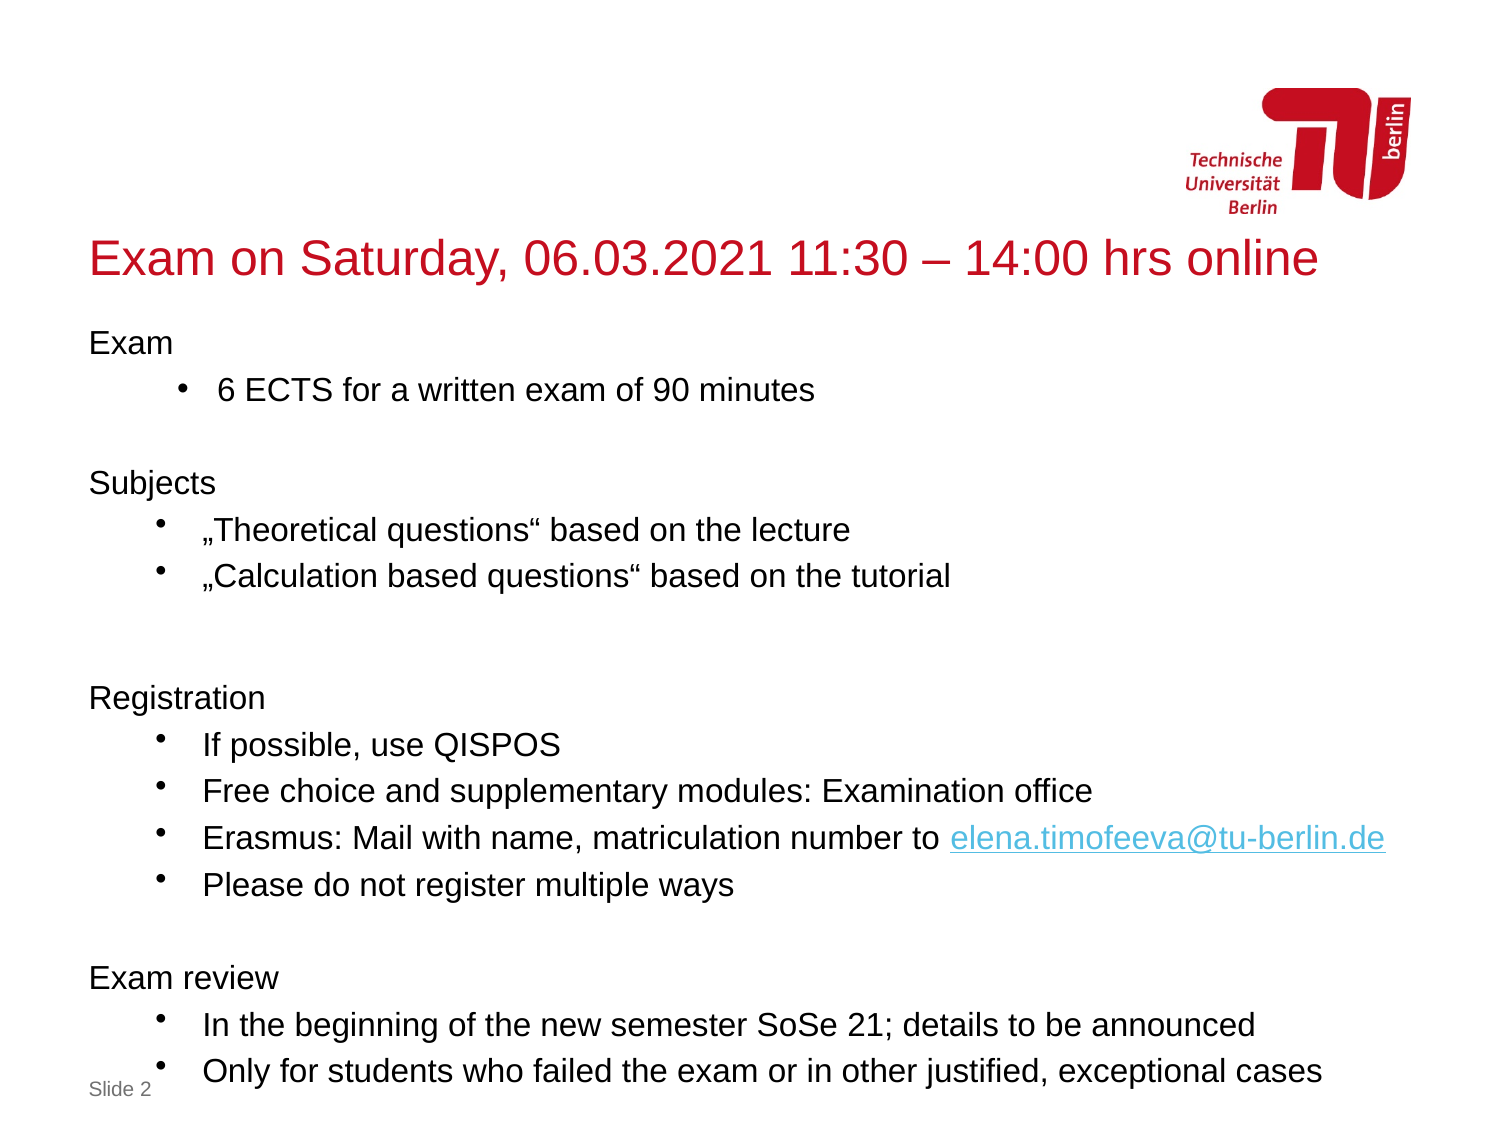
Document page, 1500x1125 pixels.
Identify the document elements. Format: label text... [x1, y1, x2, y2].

title Exam on Saturday, 06.03.2021 11:30 – 14:00 hrs online [88, 226, 1411, 286]
slide_number Slide 2 [88, 1075, 1176, 1101]
picture [1186, 88, 1411, 214]
list Exam 6 ECTS for a written exam of 90 minutes Subjects „Theoretical questions“ based on the lecture „Calculation based questions“ based on the tutorial Registration If possible, use QISPOS Free choice and supplementary modules: Examination office Erasmus: Mail with name, matriculation number to elena.timofeeva@tu-berlin.de Please do not register multiple ways Exam review In the beginning of the new semester SoSe 21; details to be announced Only for students who failed the exam or in other justified, exceptional cases [88, 315, 1411, 983]
